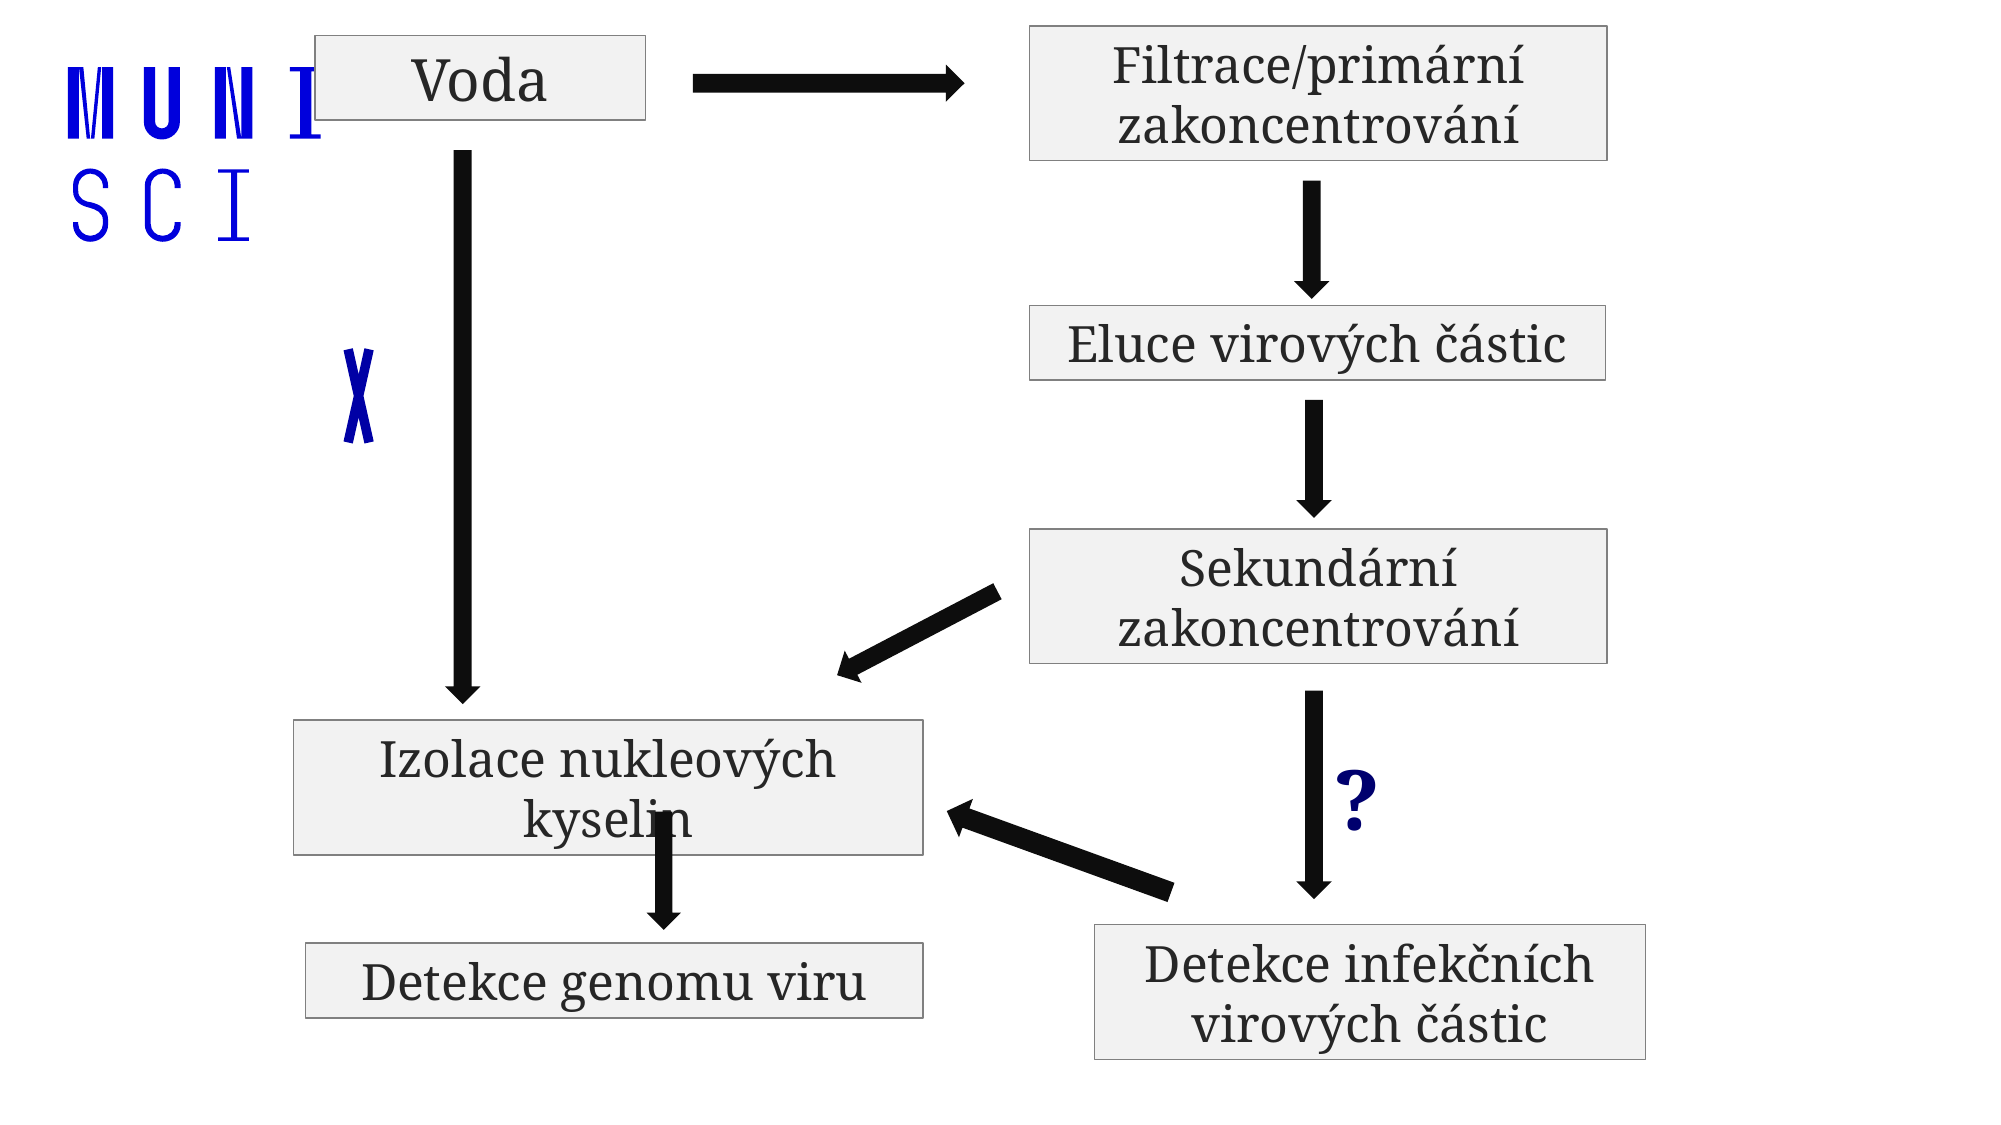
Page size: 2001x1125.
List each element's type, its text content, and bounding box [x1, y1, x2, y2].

text_box Eluce virových částic [1029, 305, 1606, 381]
text_box Izolace nukleových kyselin [293, 720, 924, 855]
text_box [1294, 855, 1334, 902]
text_box Filtrace/primární zakoncentrování [1029, 25, 1608, 161]
text_box Voda [314, 35, 646, 121]
text_box Sekundární zakoncentrování [1029, 528, 1608, 664]
text_box [1292, 178, 1332, 301]
text_box Detekce infekčních virových částic [1094, 924, 1646, 1060]
text_box [1303, 688, 1325, 739]
text_box [690, 62, 967, 104]
text_box [835, 581, 1004, 685]
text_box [338, 149, 481, 705]
text_box Detekce genomu viru [305, 943, 924, 1018]
text_box [1294, 397, 1334, 521]
text_box ? [1186, 739, 1529, 855]
text_box [944, 796, 1177, 904]
text_box [644, 809, 683, 932]
